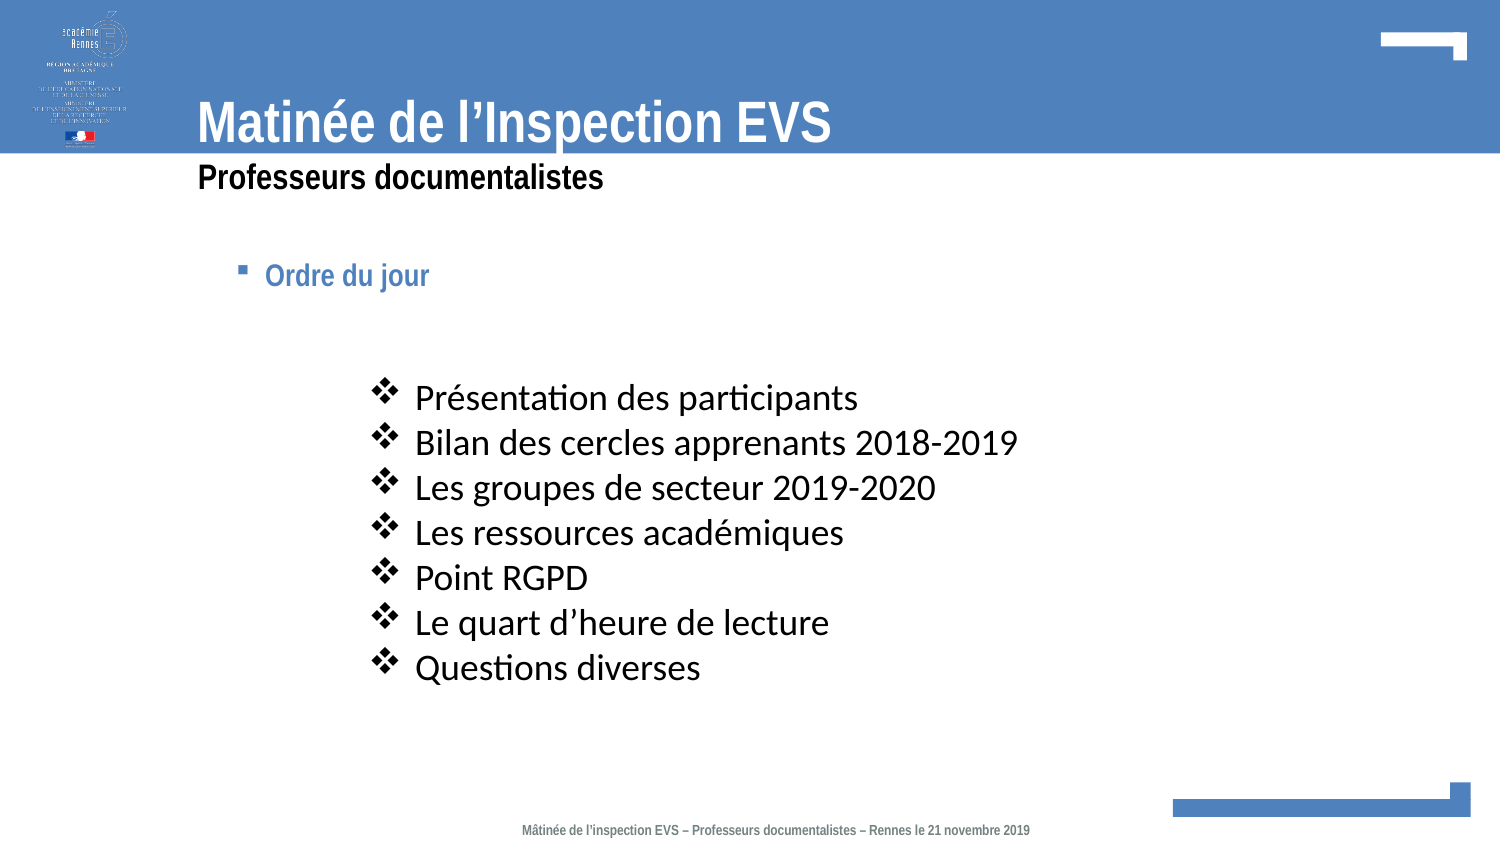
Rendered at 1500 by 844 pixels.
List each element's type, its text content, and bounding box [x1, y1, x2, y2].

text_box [1172, 782, 1471, 817]
text_box Ordre du jour Présentation des participants Bilan des cercles apprenants 2018-2019 Les groupes de secteur 2019-2020 Les ressources académiques Point RGPD Le quart d’heure de lecture Questions diverses [203, 248, 1349, 637]
picture [31, 11, 128, 148]
text_box [0, 0, 1500, 154]
text_box Mâtinée de l’inspection EVS – Professeurs documentalistes – Rennes le 21 novembre 2019 [164, 813, 1388, 844]
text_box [1380, 31, 1468, 61]
text_box Matinée de l’Inspection EVS Professeurs documentalistes [182, 76, 1157, 251]
